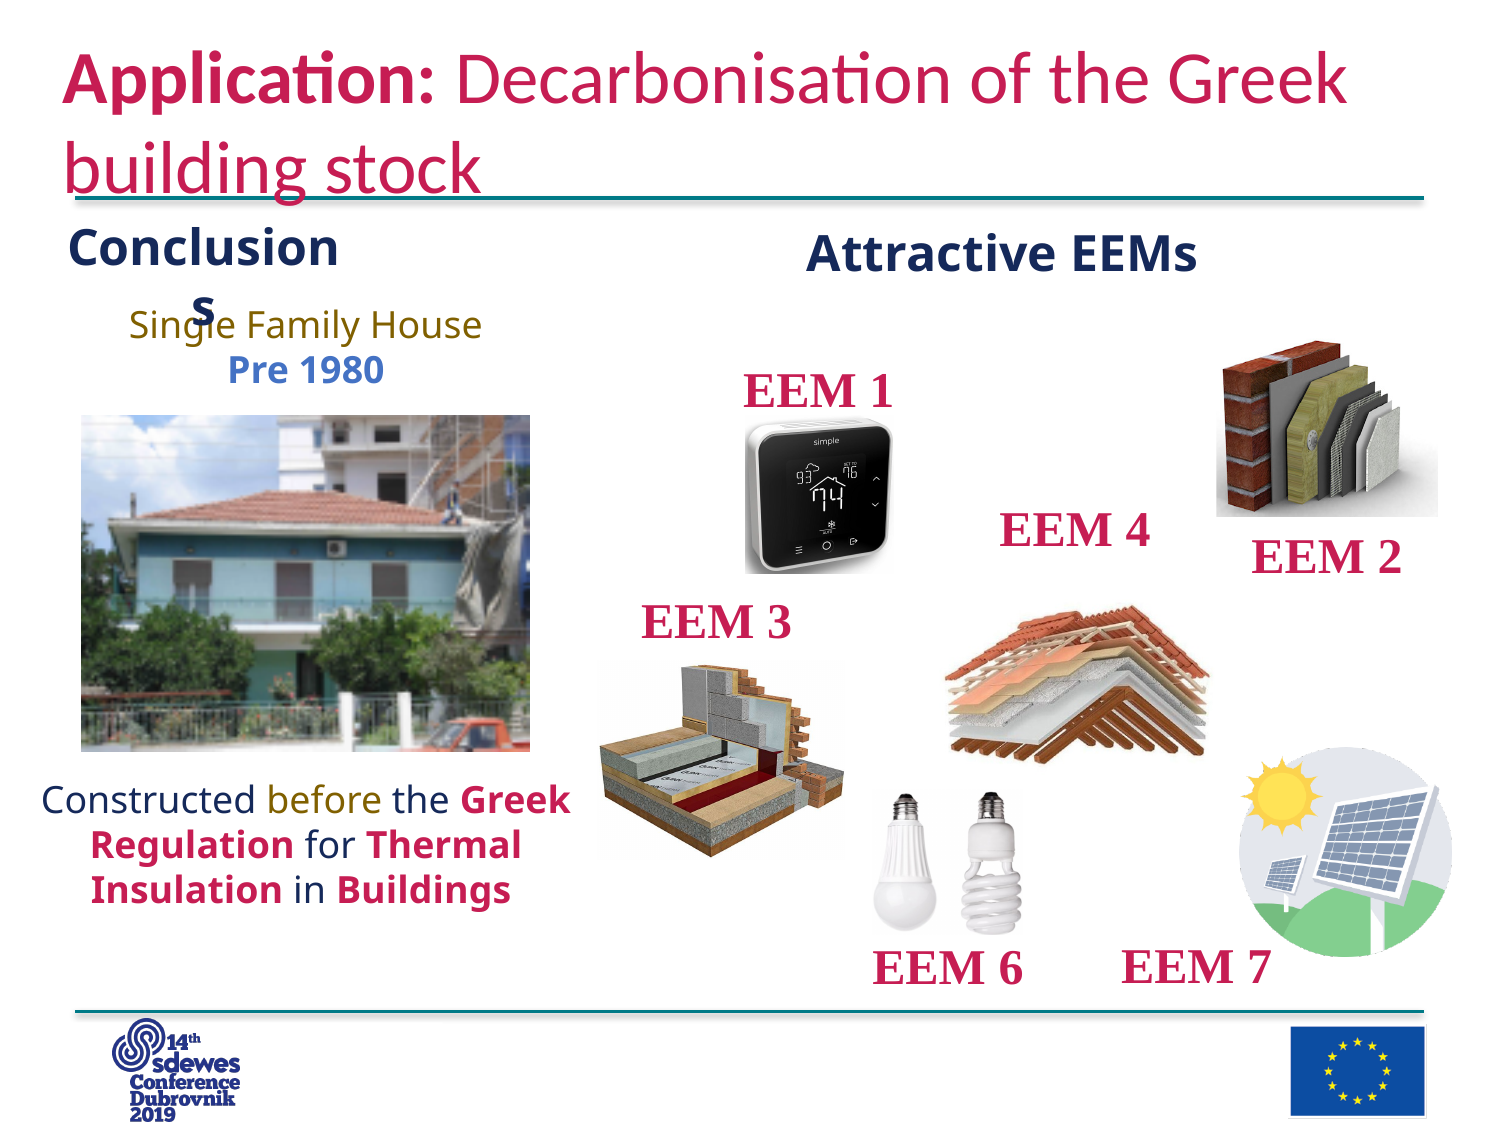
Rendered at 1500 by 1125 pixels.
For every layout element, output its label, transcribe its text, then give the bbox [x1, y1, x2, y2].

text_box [701, 349, 936, 574]
text_box Single Family House Pre 1980 [92, 293, 520, 403]
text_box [830, 789, 1066, 1004]
picture [111, 1018, 240, 1122]
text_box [1188, 333, 1466, 615]
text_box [562, 581, 871, 860]
text_box Application: Decarbonisation of the Greek building stock [48, 21, 1500, 216]
picture [81, 415, 530, 752]
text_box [935, 488, 1215, 782]
text_box [48, 1022, 443, 1125]
text_box Conclusions [48, 208, 360, 343]
text_box Constructed before the Greek Regulation for Thermal Insulation in Buildings [5, 768, 607, 924]
picture [1287, 1023, 1427, 1119]
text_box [1079, 747, 1452, 1002]
text_box Attractive EEMs [750, 213, 1256, 294]
